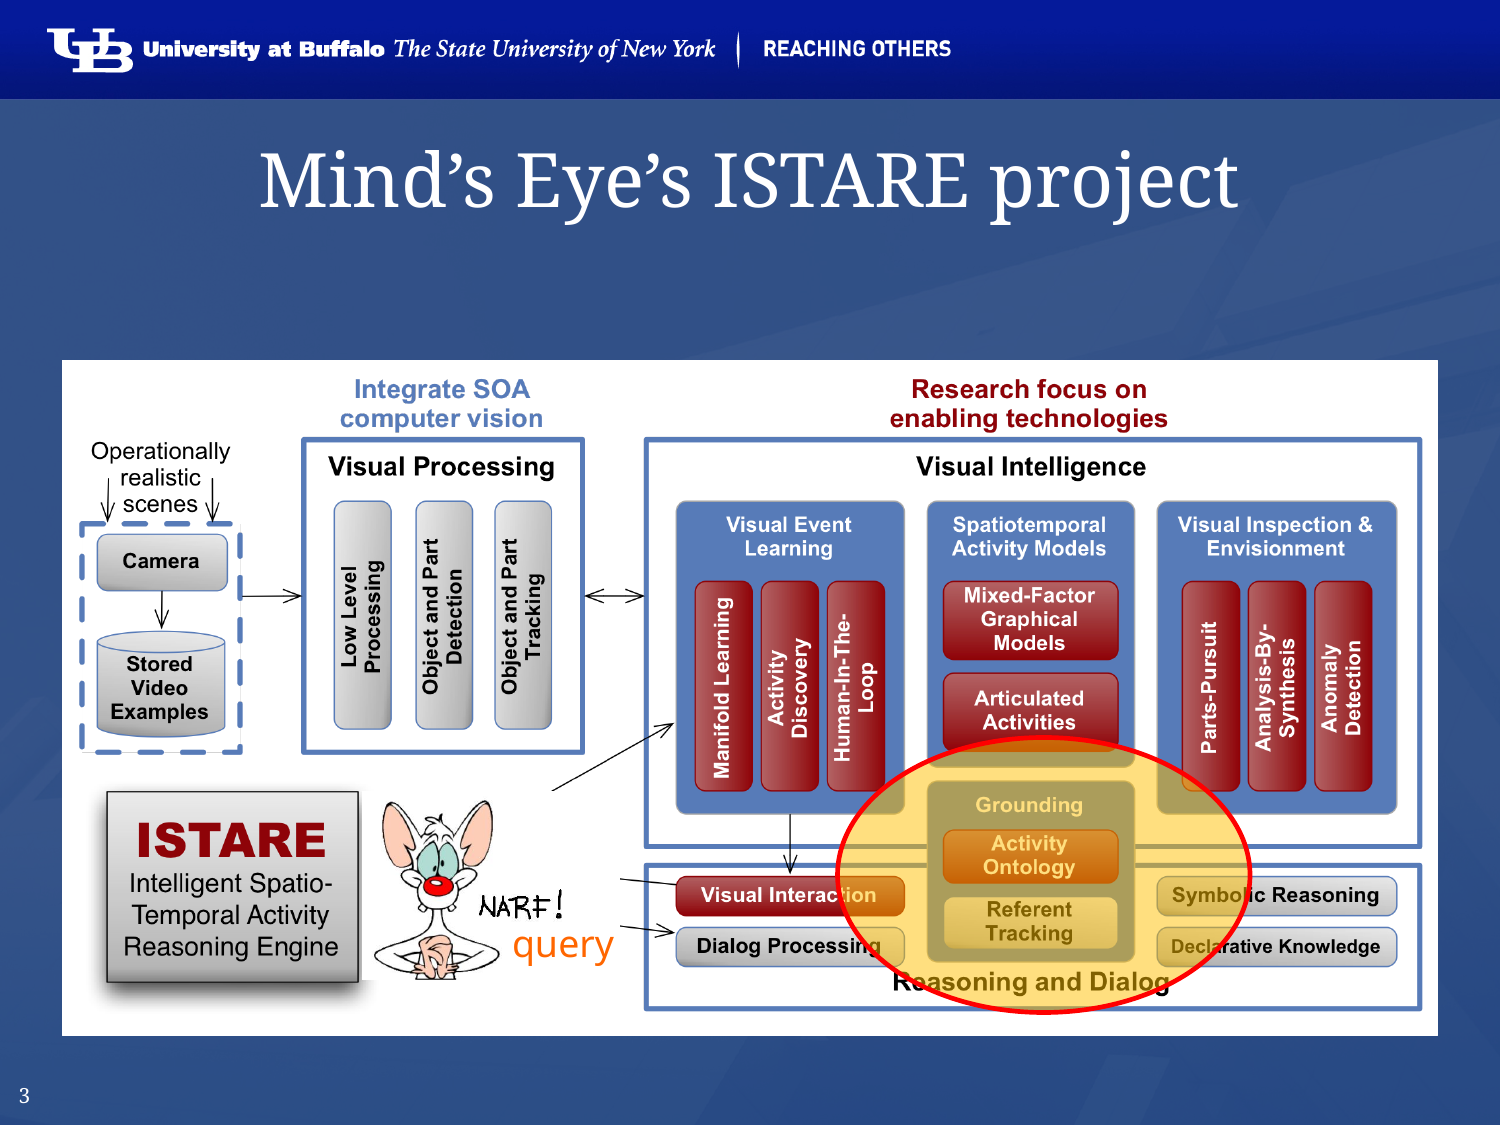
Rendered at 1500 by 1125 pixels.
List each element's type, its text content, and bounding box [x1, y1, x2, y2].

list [74, 285, 1426, 1111]
text_box [62, 360, 69, 1036]
title Mind’s Eye’s ISTARE project [37, 125, 1463, 232]
picture [0, 0, 1500, 99]
picture [362, 791, 620, 980]
text_box [1429, 360, 1438, 1036]
